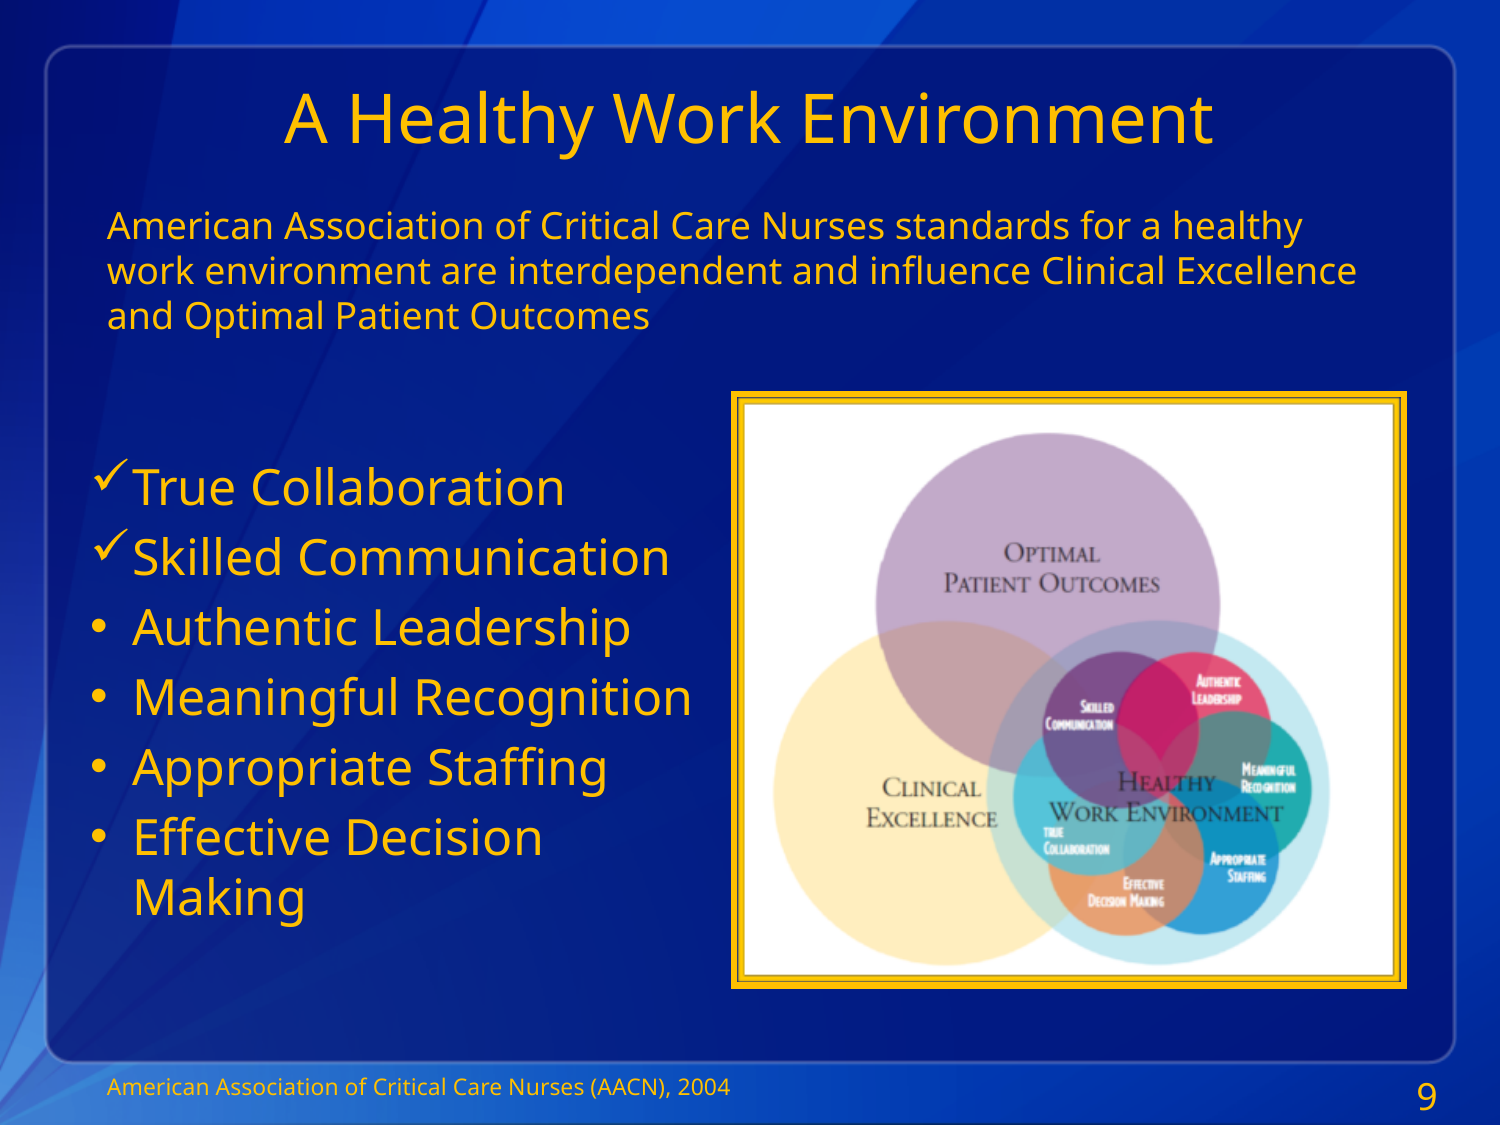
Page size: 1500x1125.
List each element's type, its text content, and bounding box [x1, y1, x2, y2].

text_box American Association of Critical Care Nurses standards for a healthy work environment are interdependent and influence Clinical Excellence and Optimal Patient Outcomes [92, 194, 1402, 345]
list True Collaboration Skilled Communication Authentic Leadership Meaningful Recognition Appropriate Staffing Effective Decision Making [75, 448, 731, 985]
text_box American Association of Critical Care Nurses (AACN), 2004 [92, 1065, 957, 1108]
slide_number 9 [1401, 1065, 1488, 1125]
title A Healthy Work Environment [75, 67, 1425, 255]
picture [0, 0, 1500, 1125]
